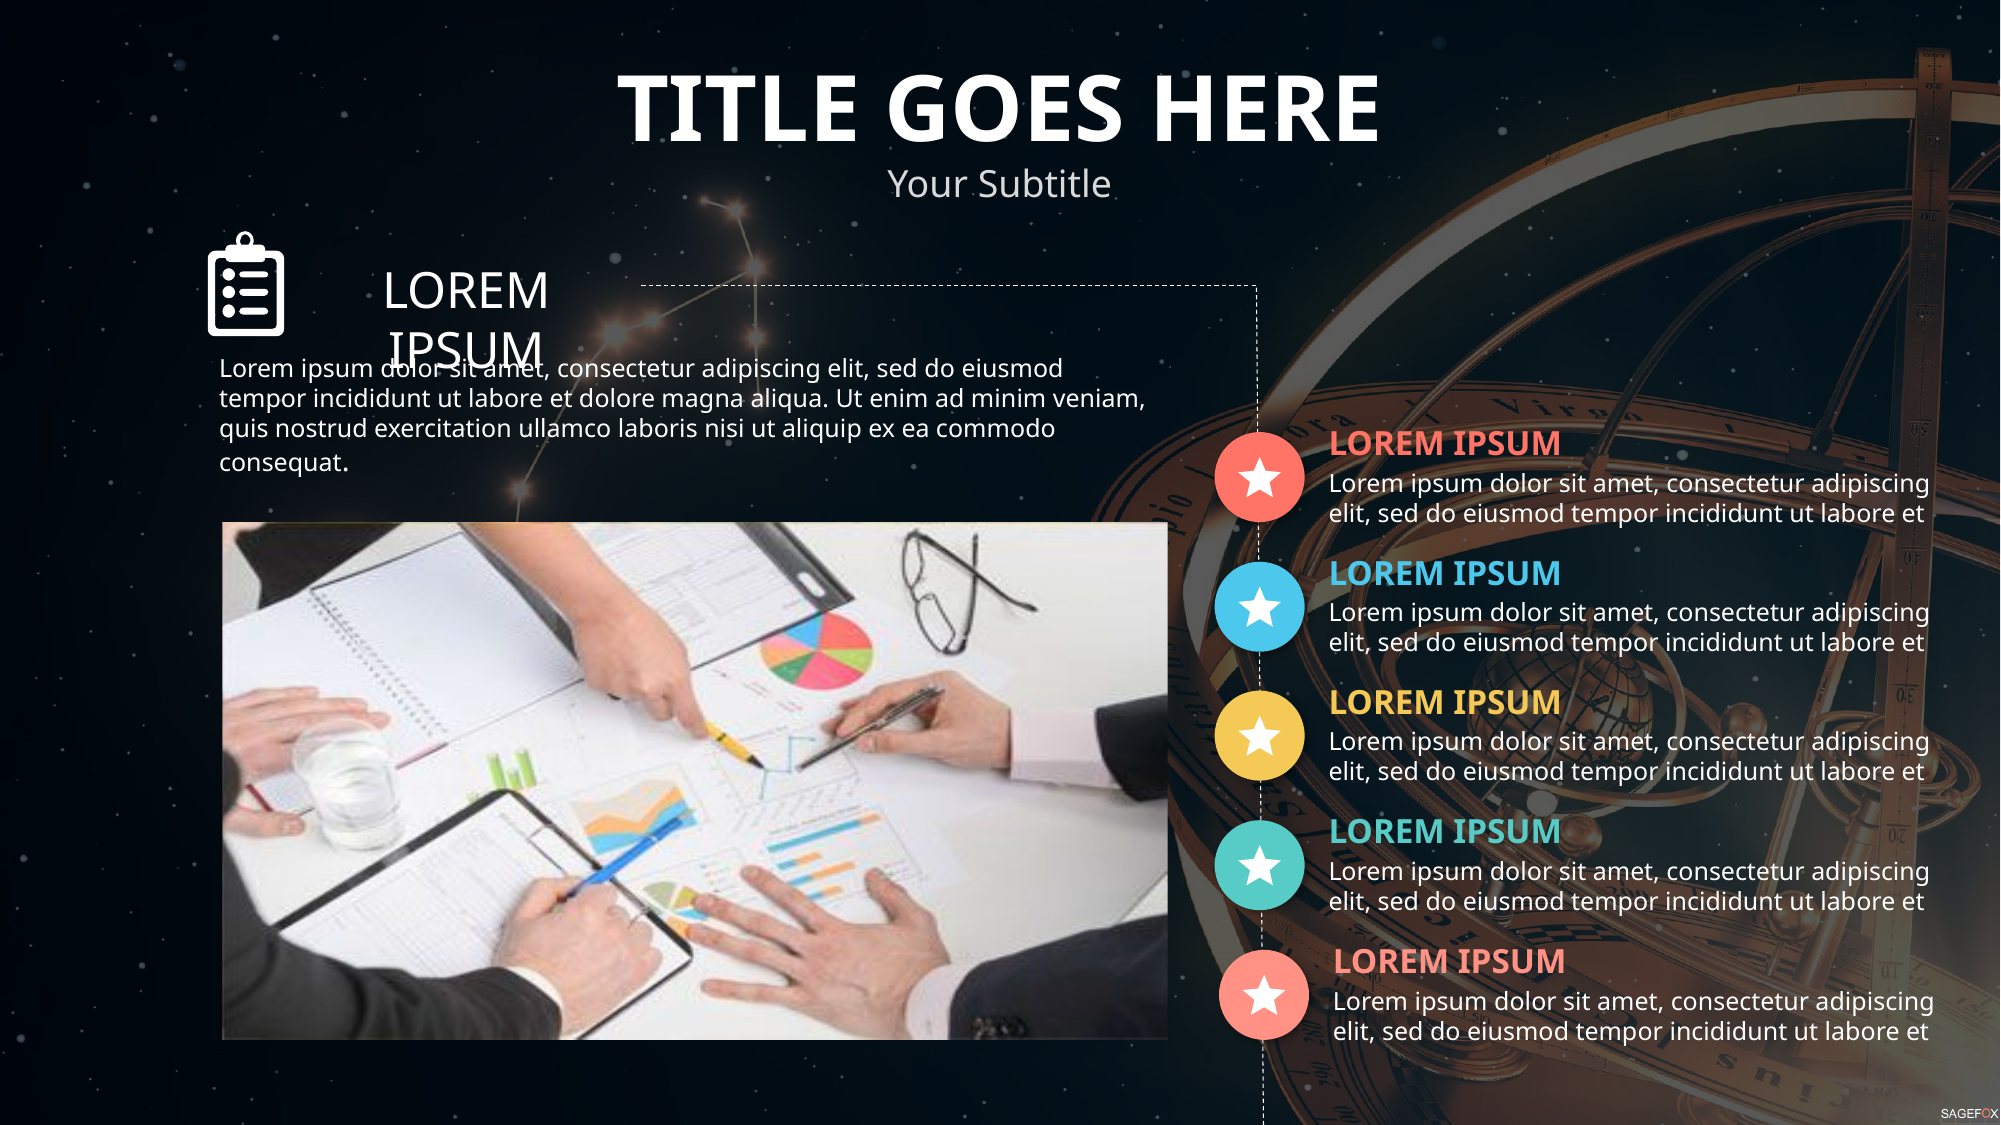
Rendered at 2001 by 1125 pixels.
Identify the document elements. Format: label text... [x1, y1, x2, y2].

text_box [1214, 561, 1305, 652]
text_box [1214, 690, 1305, 781]
text_box TITLE GOES HERE Your Subtitle [548, 42, 1452, 212]
text_box [221, 521, 1169, 1041]
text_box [1214, 820, 1305, 911]
text_box LOREM IPSUM Lorem ipsum dolor sit amet, consectetur adipiscing elit, sed do eiusmod tempor incididunt ut labore et [1318, 675, 1953, 791]
text_box LOREM IPSUM Lorem ipsum dolor sit amet, consectetur adipiscing elit, sed do eiusmod tempor incididunt ut labore et [1318, 805, 1953, 921]
picture [0, 0, 2001, 1125]
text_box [1214, 432, 1305, 523]
text_box LOREM IPSUM Lorem ipsum dolor sit amet, consectetur adipiscing elit, sed do eiusmod tempor incididunt ut labore et [1322, 935, 1958, 1050]
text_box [1256, 523, 1264, 561]
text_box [1256, 1040, 1264, 1125]
text_box LOREM IPSUM [292, 250, 642, 344]
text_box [1256, 652, 1264, 690]
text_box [1256, 287, 1264, 432]
text_box LOREM IPSUM Lorem ipsum dolor sit amet, consectetur adipiscing elit, sed do eiusmod tempor incididunt ut labore et [1318, 546, 1953, 662]
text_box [207, 231, 285, 337]
text_box Lorem ipsum dolor sit amet, consectetur adipiscing elit, sed do eiusmod tempor incididunt ut labore et dolore magna aliqua. Ut enim ad minim veniam, quis nostrud exercitation ullamco laboris nisi ut aliquip ex ea commodo consequat. [204, 344, 1168, 485]
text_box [1218, 949, 1309, 1040]
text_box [1256, 781, 1264, 820]
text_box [1256, 911, 1264, 949]
text_box LOREM IPSUM Lorem ipsum dolor sit amet, consectetur adipiscing elit, sed do eiusmod tempor incididunt ut labore et [1318, 417, 1953, 533]
